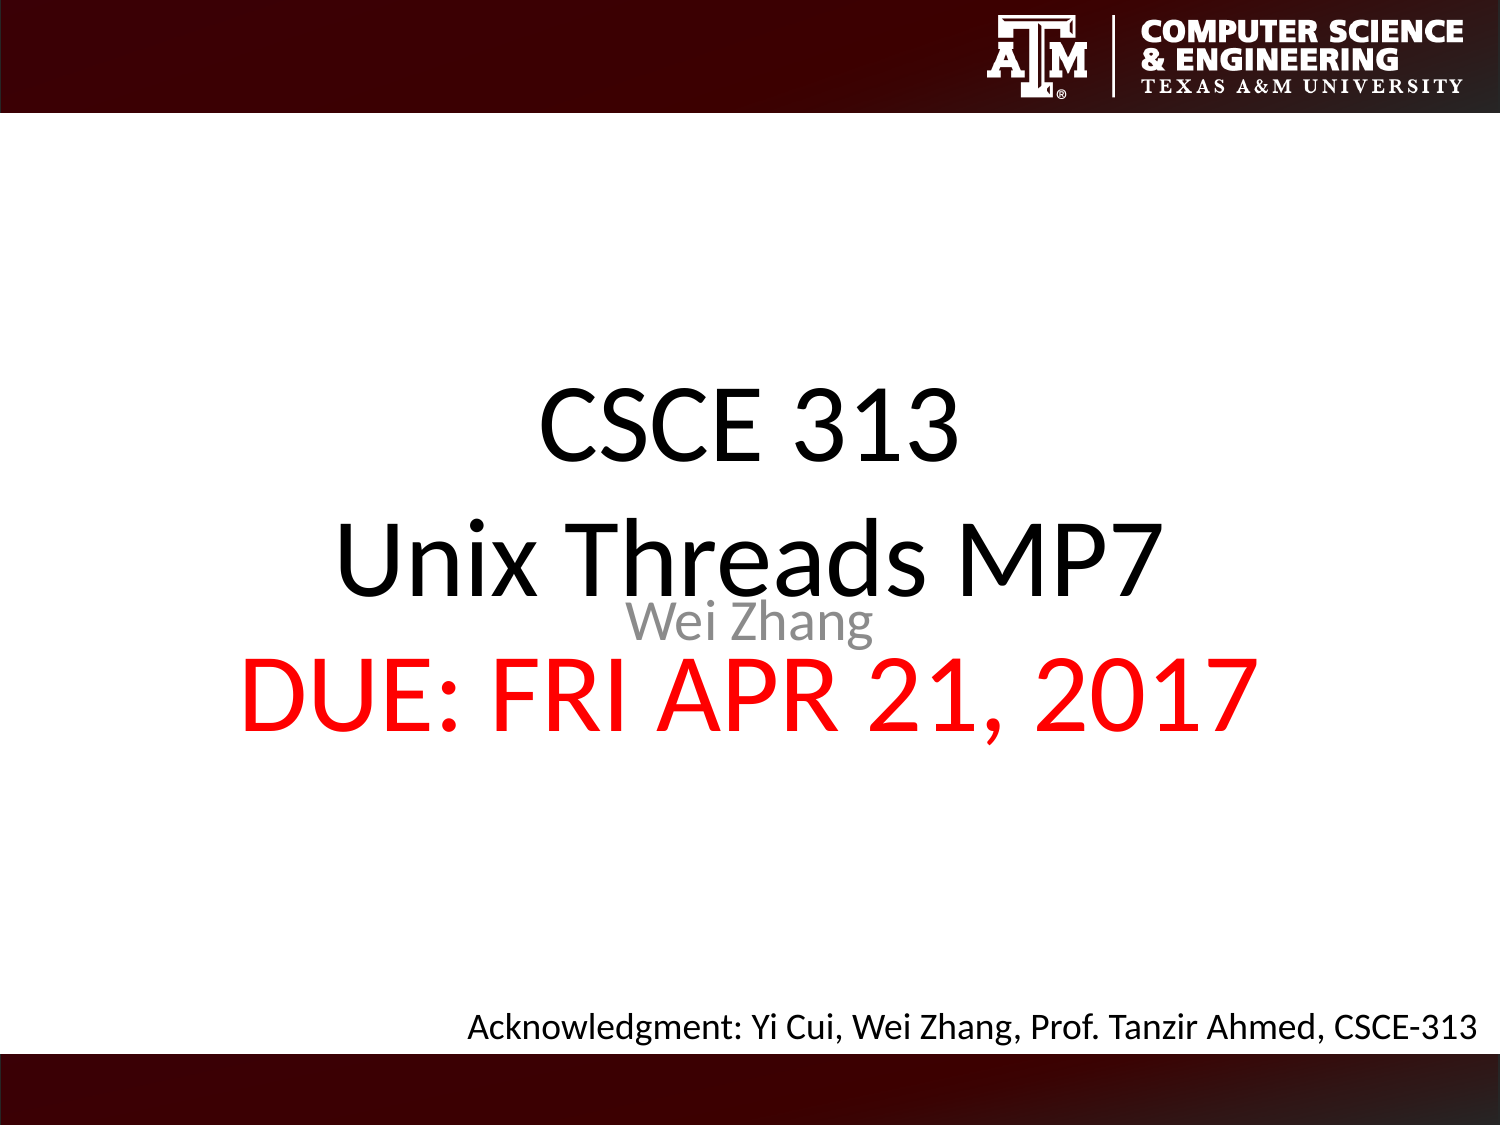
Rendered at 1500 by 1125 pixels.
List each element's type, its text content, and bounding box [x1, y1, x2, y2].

subtitle Wei Zhang [225, 575, 1275, 863]
picture [0, 1054, 1500, 1125]
text_box Acknowledgment: Yi Cui, Wei Zhang, Prof. Tanzir Ahmed, CSCE-313 [452, 994, 1494, 1055]
picture [0, 0, 1500, 113]
title CSCE 313 Unix Threads MP7 DUE: FRI APR 21, 2017 [112, 430, 1388, 672]
